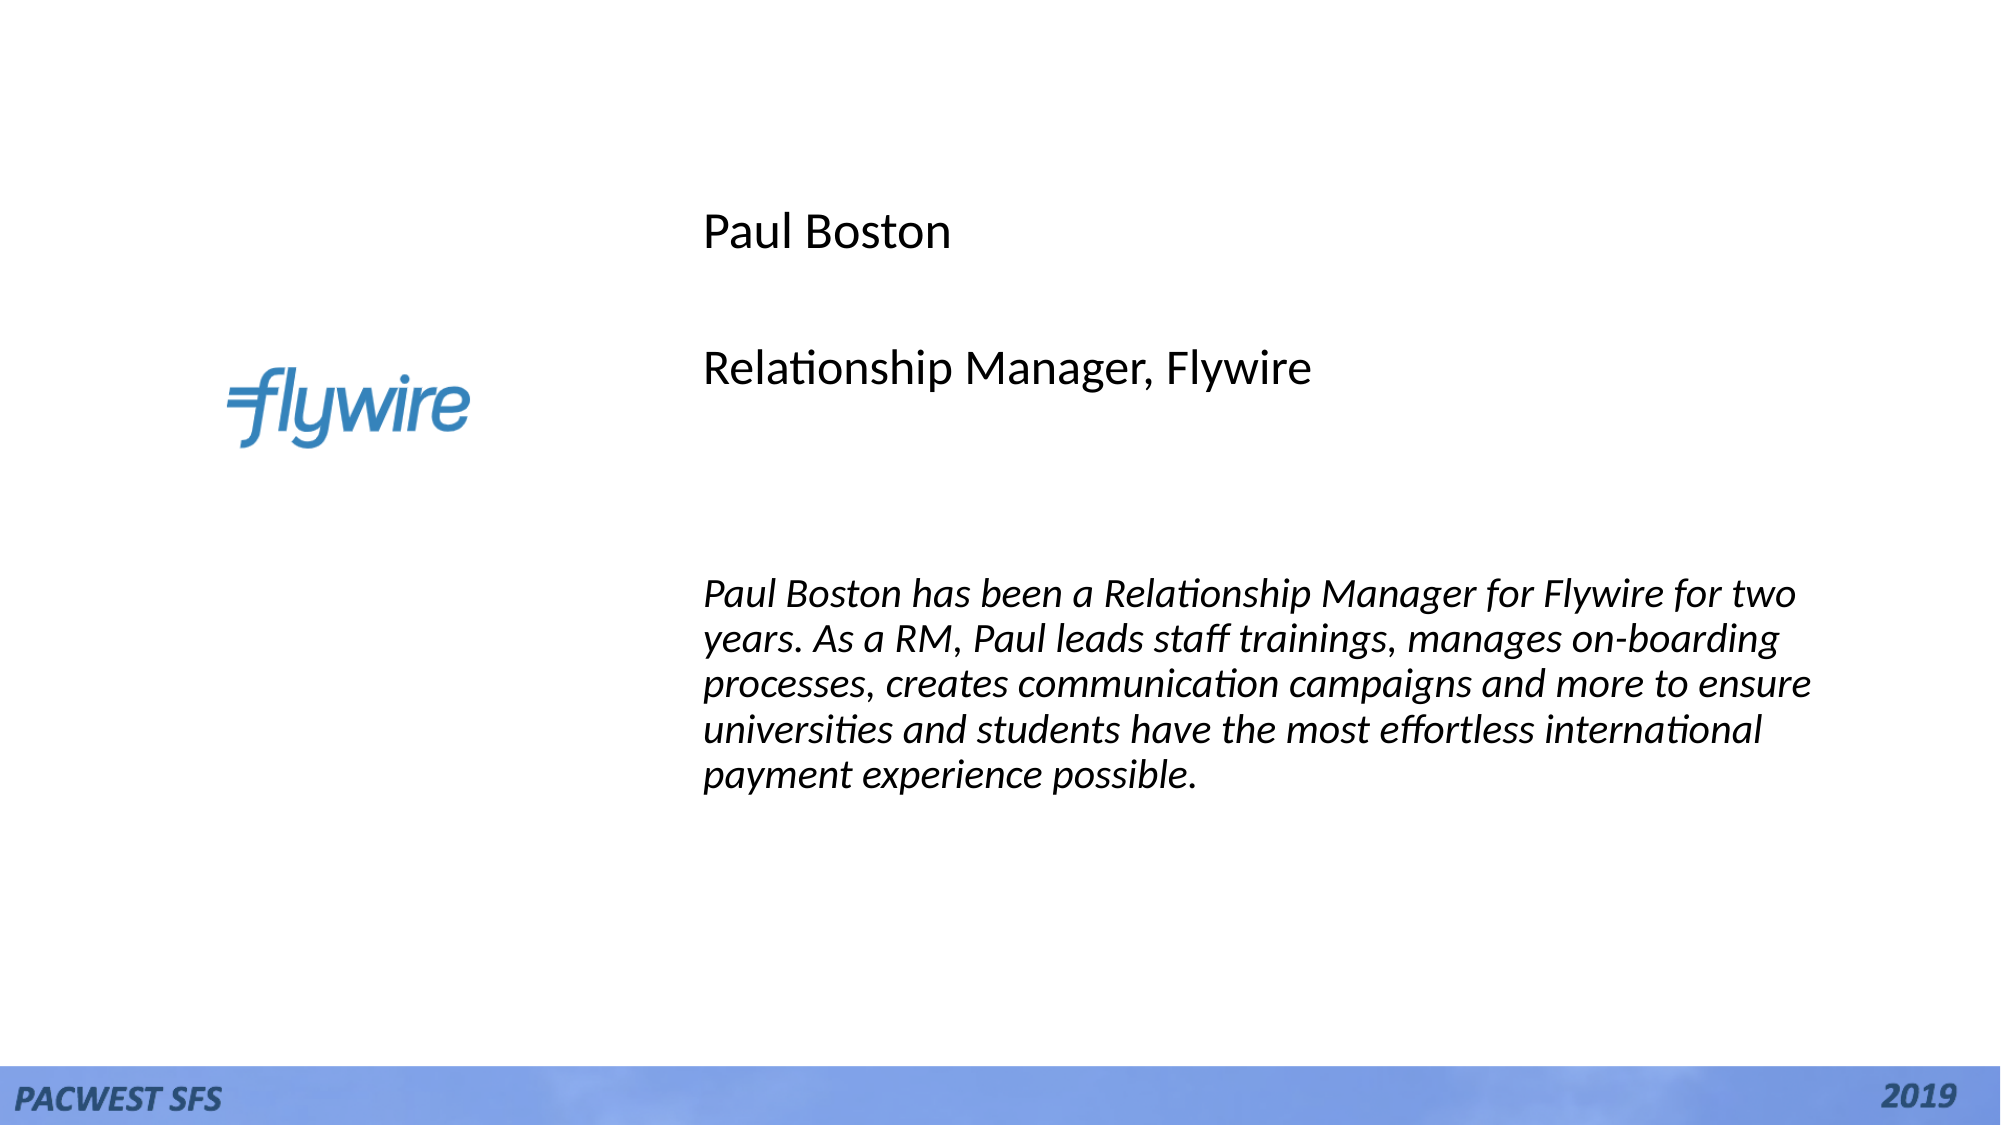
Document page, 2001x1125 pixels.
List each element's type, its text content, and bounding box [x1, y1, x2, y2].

title Who are we? USD [137, 231, 613, 948]
list Paul Boston [688, 196, 1714, 333]
text_box Relationship Manager, Flywire [688, 333, 1714, 480]
picture [0, 0, 2001, 1125]
text_box Paul Boston has been a Relationship Manager for Flywire for two years. As a RM, Paul leads staff trainings, manages on-boarding processes, creates communication campaigns and more to ensure universities and students have the most effortless international payment experience possible. [688, 564, 1901, 903]
